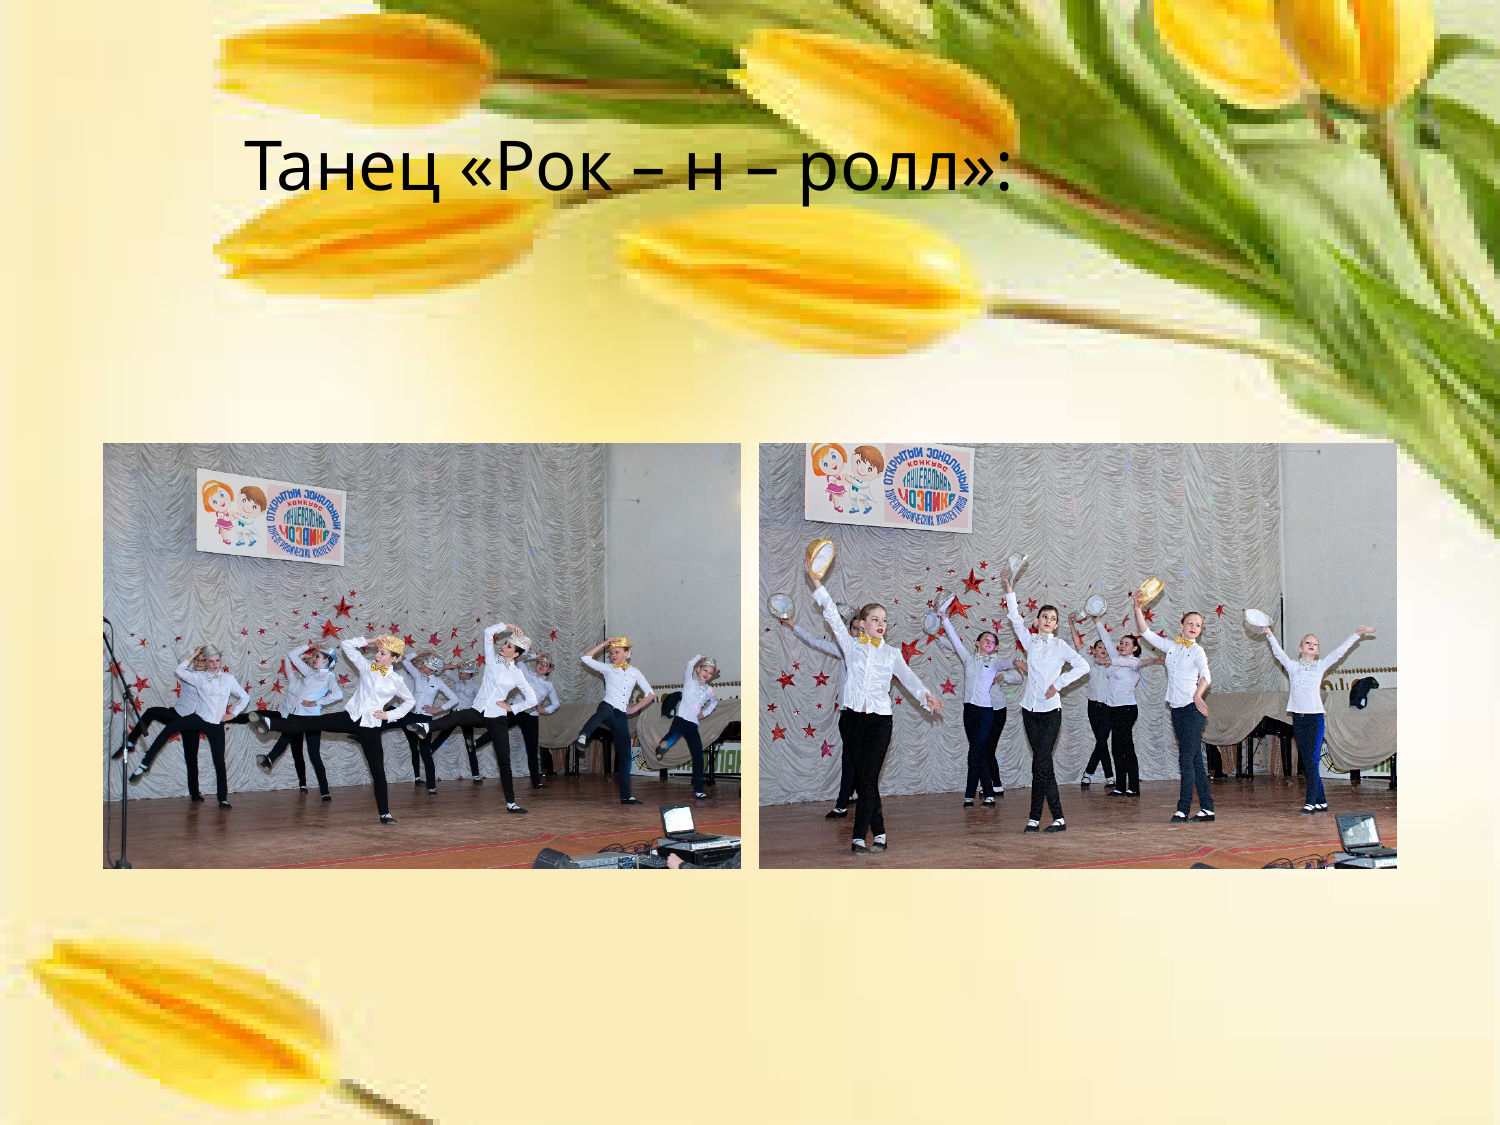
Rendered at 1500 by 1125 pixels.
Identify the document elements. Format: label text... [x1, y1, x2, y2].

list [103, 443, 741, 869]
picture [0, 0, 1500, 1125]
title Танец «Рок – н – ролл»: [103, 59, 1397, 278]
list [759, 443, 1397, 869]
